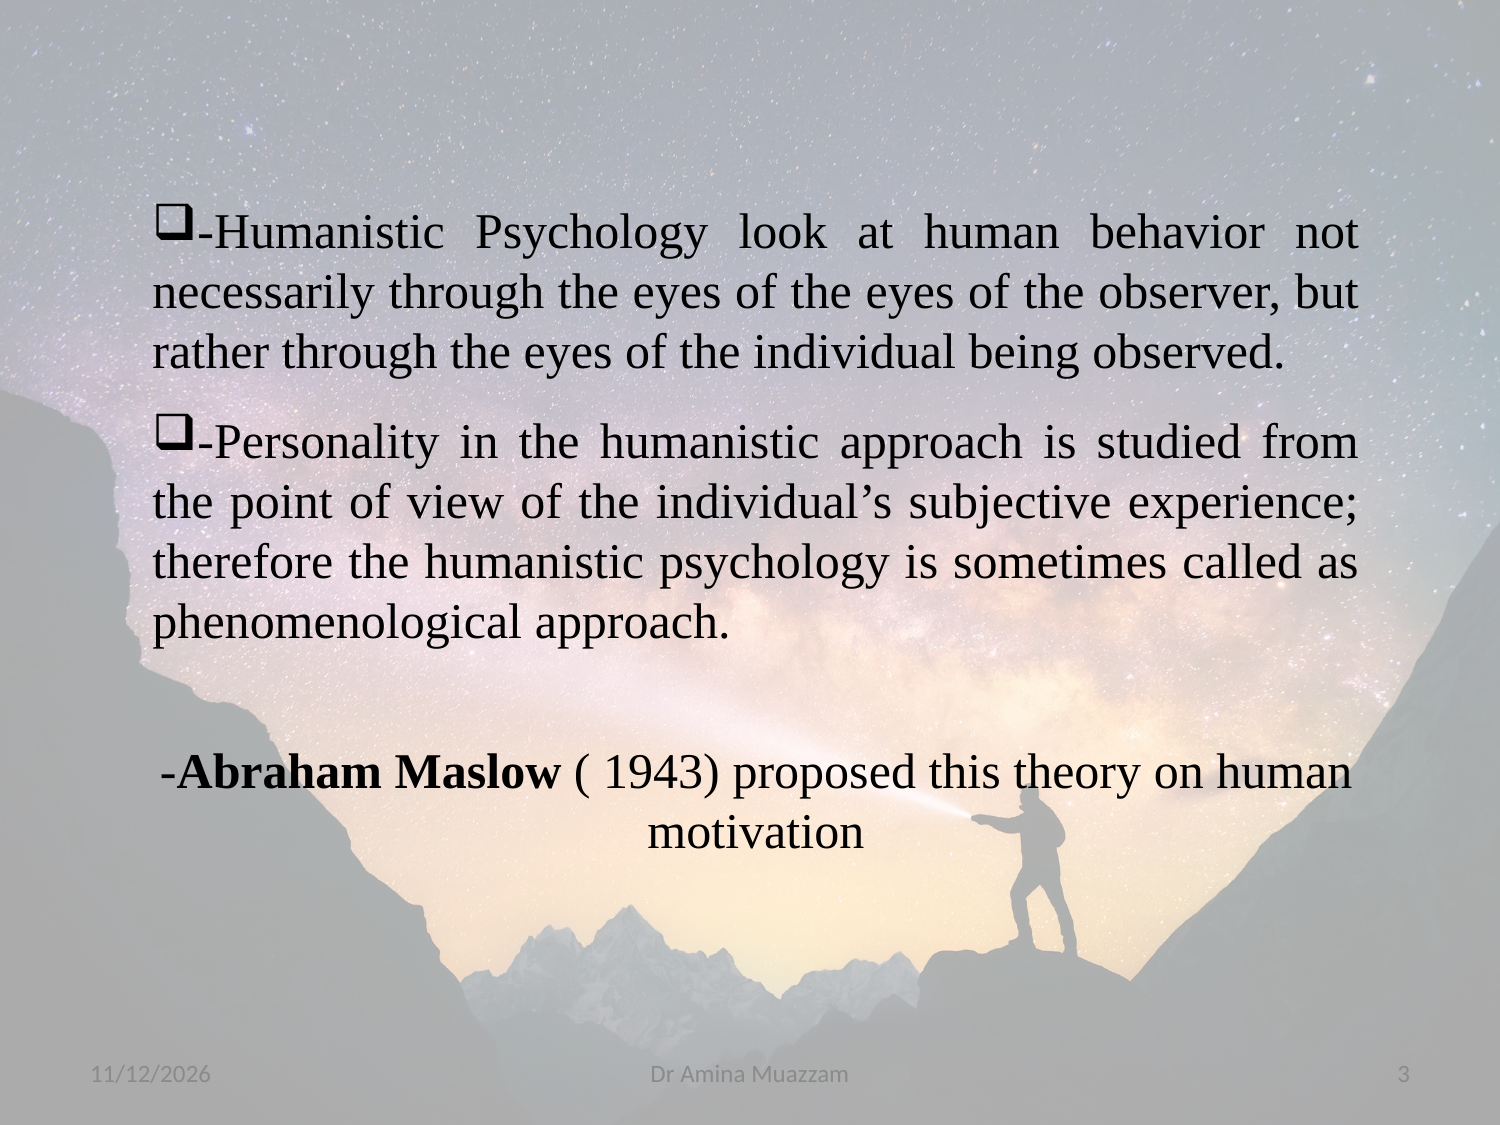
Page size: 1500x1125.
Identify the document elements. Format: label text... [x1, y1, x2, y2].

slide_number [75, 1042, 425, 1103]
text_box -Humanistic Psychology look at human behavior not necessarily through the eyes of the eyes of the observer, but rather through the eyes of the individual being observed. -Personality in the humanistic approach is studied from the point of view of the individual’s subjective experience; therefore the humanistic psychology is sometimes called as phenomenological approach. -Abraham Maslow ( 1943) proposed this theory on human motivation [137, 190, 1375, 866]
footer Dr Amina Muazzam [512, 1042, 988, 1103]
slide_number 3 [1074, 1042, 1425, 1103]
